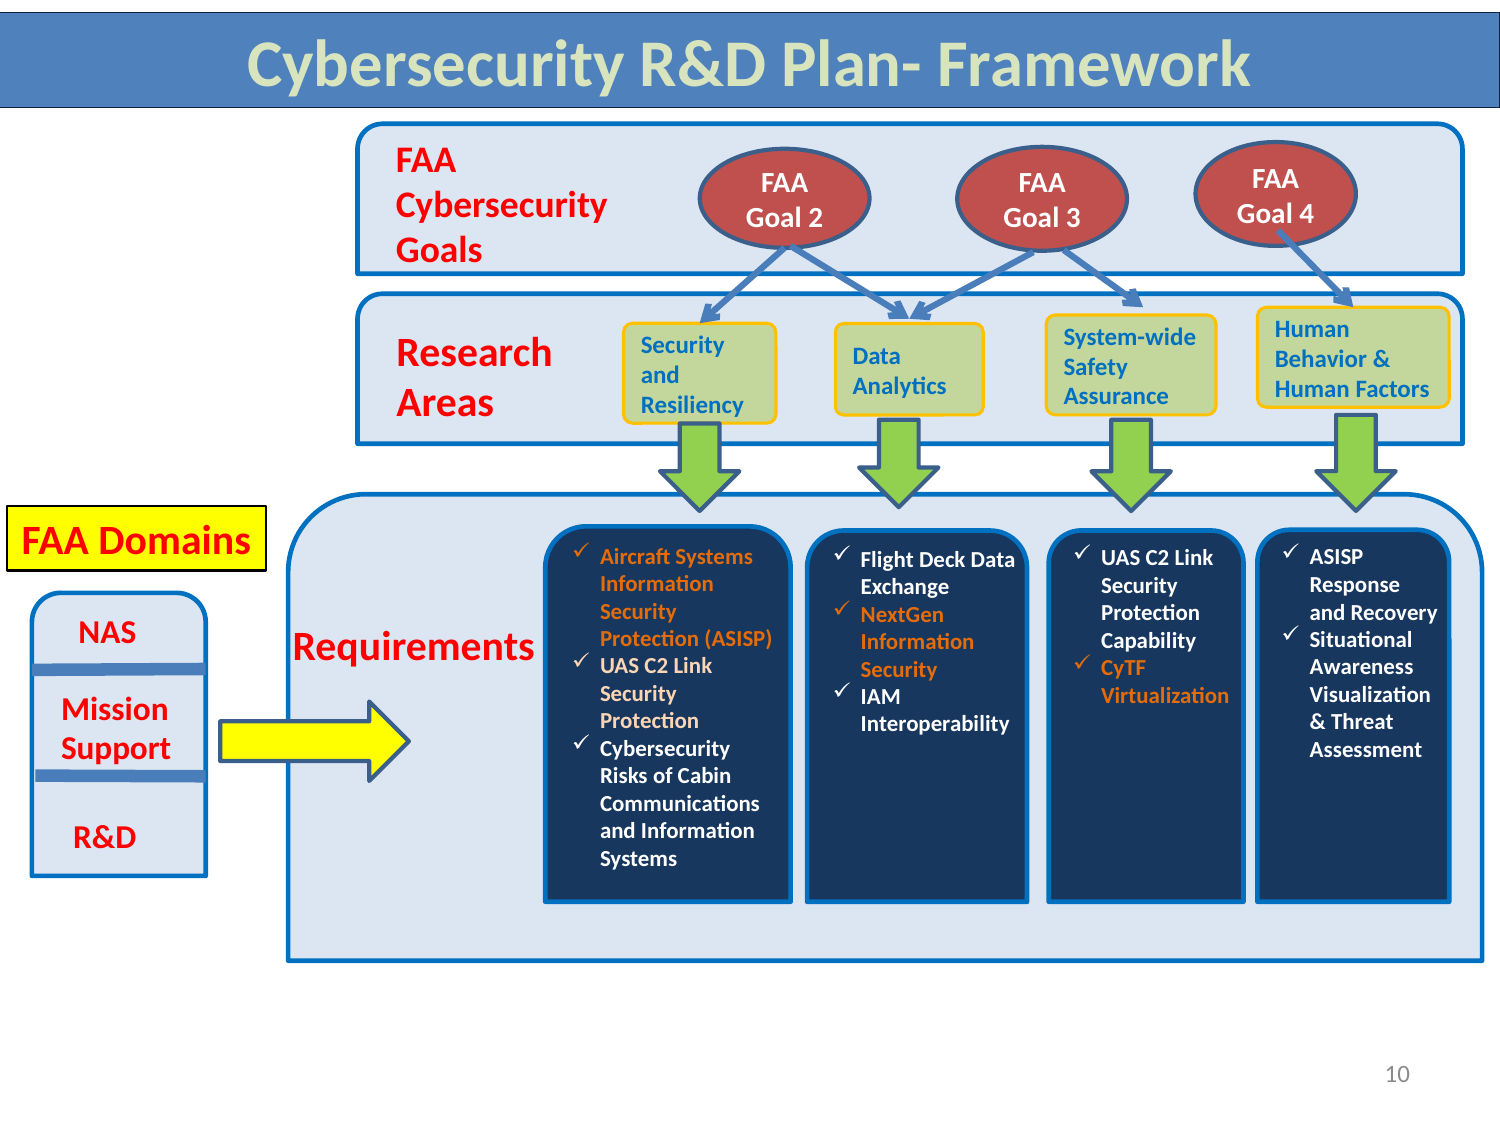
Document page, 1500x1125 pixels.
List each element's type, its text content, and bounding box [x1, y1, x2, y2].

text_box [790, 245, 910, 319]
text_box Cybersecurity R&D Plan- Framework [0, 12, 1500, 108]
text_box [357, 123, 1463, 274]
text_box FAA Cybersecurity Goals [381, 127, 664, 277]
text_box FAA Goal 2 [697, 146, 872, 247]
text_box [722, 293, 1463, 444]
text_box [1314, 412, 1398, 513]
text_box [1277, 230, 1354, 308]
text_box Research Areas [381, 317, 604, 433]
text_box Requirements [277, 611, 551, 677]
text_box [218, 699, 411, 783]
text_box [908, 251, 1034, 319]
text_box [857, 417, 941, 510]
text_box Data Analytics [835, 327, 984, 415]
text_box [1063, 249, 1144, 308]
text_box Mission Support [46, 679, 192, 774]
text_box Flight Deck Data Exchange NextGen Information Security IAM Interoperability [807, 530, 1028, 902]
text_box [357, 293, 694, 444]
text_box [699, 247, 785, 324]
text_box System-wide Safety Assurance [1046, 314, 1217, 415]
text_box [658, 421, 742, 514]
slide_number 10 [1074, 1042, 1425, 1103]
text_box [288, 494, 1483, 961]
text_box [31, 592, 206, 663]
text_box Security and Resiliency [623, 323, 776, 424]
text_box R&D [58, 808, 152, 863]
text_box NAS [63, 603, 152, 658]
text_box FAA Goal 4 [1193, 139, 1358, 248]
text_box Aircraft Systems Information Security Protection (ASISP) UAS C2 Link Security Protection Cybersecurity Risks of Cabin Communications and Information Systems [545, 526, 791, 902]
text_box [1089, 417, 1173, 514]
text_box Human Behavior & Human Factors [1257, 307, 1450, 408]
text_box FAA Domains [6, 505, 267, 571]
text_box ASISP Response and Recovery Situational Awareness Visualization & Threat Assessment [1257, 529, 1450, 902]
text_box UAS C2 Link Security Protection Capability CyTF Virtualization [1048, 530, 1244, 902]
text_box [31, 677, 206, 876]
text_box FAA Goal 3 [955, 144, 1130, 253]
